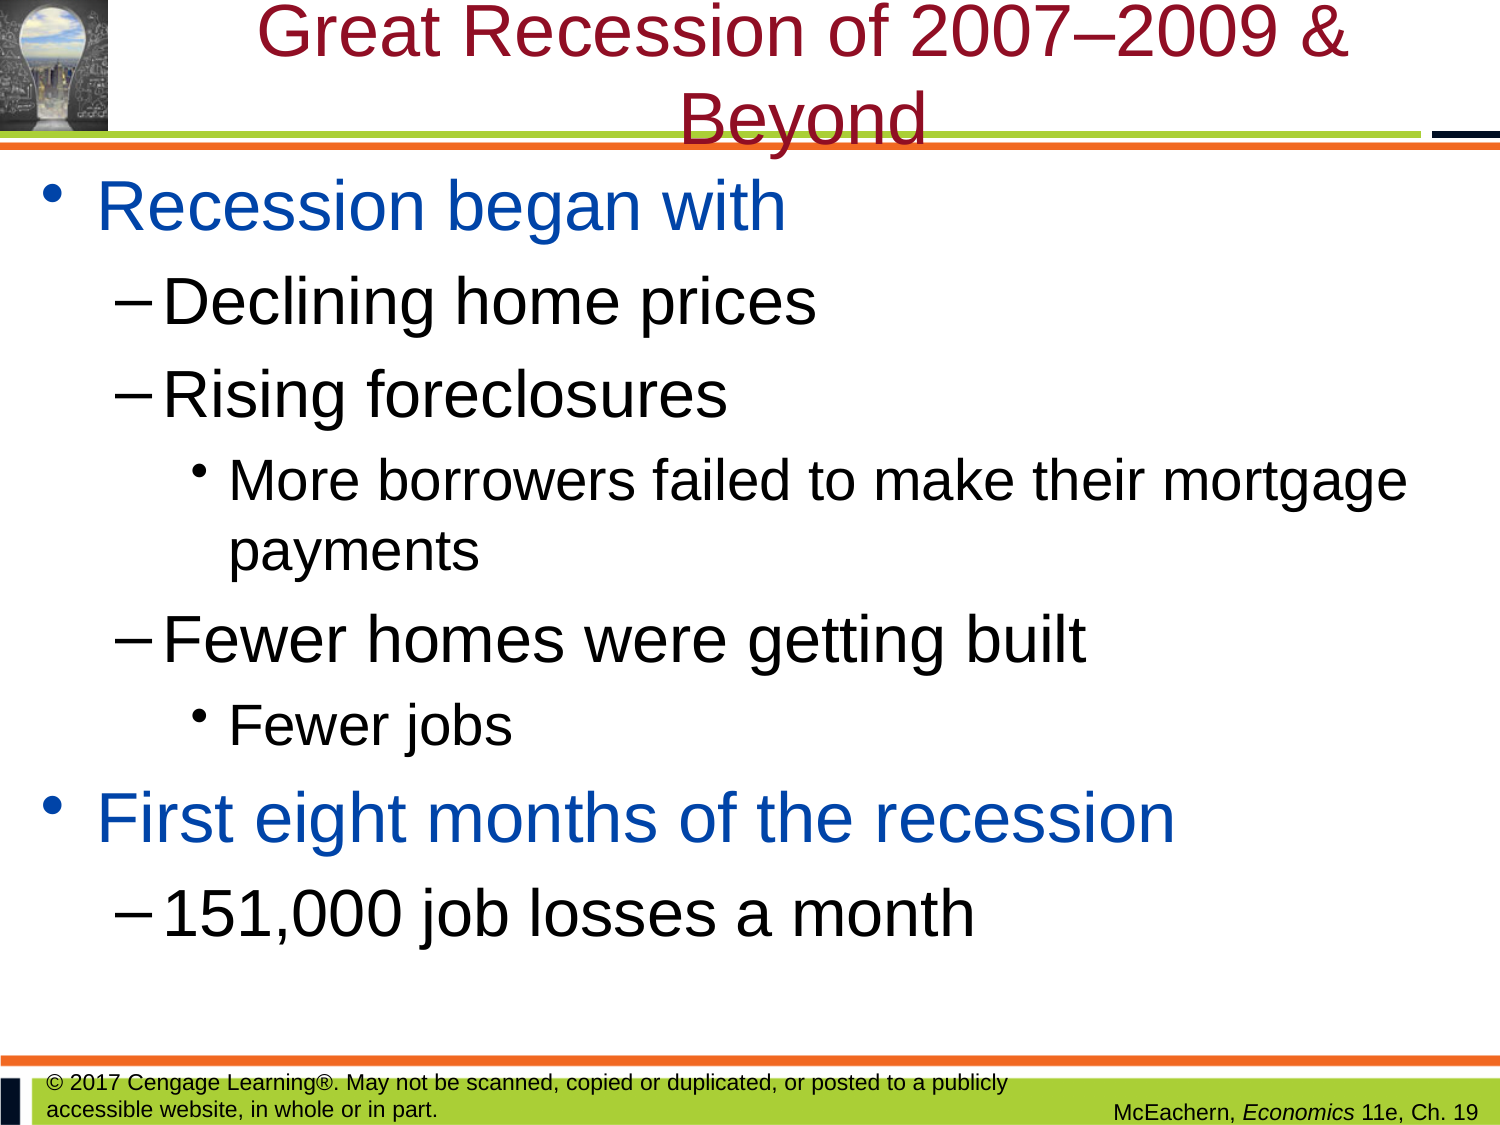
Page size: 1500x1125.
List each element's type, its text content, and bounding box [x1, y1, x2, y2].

title Great Recession of 2007–2009 & Beyond [107, 0, 1500, 142]
list Recession began with Declining home prices Rising foreclosures More borrowers failed to make their mortgage payments Fewer homes were getting built Fewer jobs First eight months of the recession 151,000 job losses a month [25, 151, 1475, 1058]
footer © 2017 Cengage Learning®. May not be scanned, copied or duplicated, or posted to a publicly accessible website, in whole or in part. [31, 1065, 1048, 1125]
picture [2, 1056, 1500, 1124]
picture [0, 0, 1500, 150]
